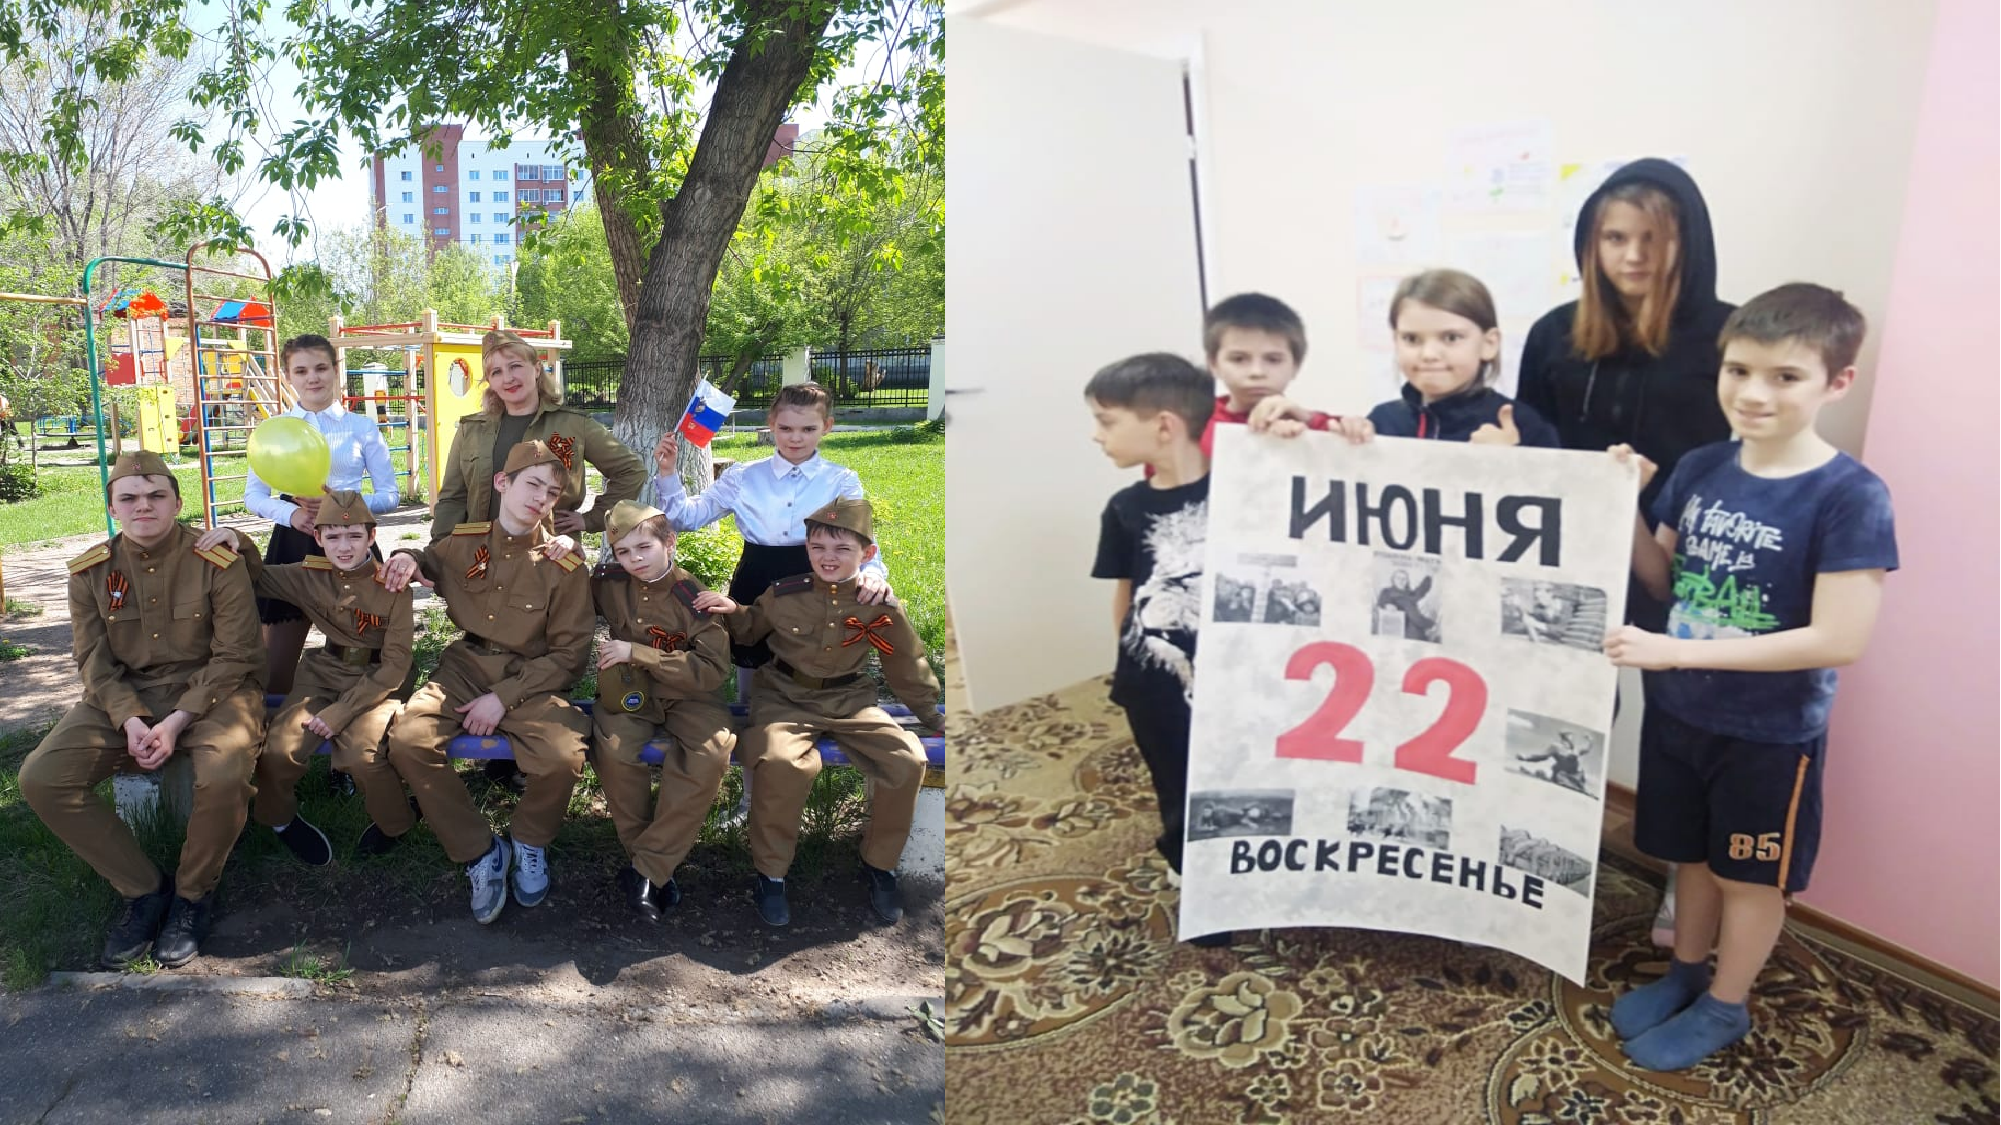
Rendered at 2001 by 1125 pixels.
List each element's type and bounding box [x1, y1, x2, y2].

list [945, 0, 2000, 1125]
picture [0, 0, 945, 1125]
